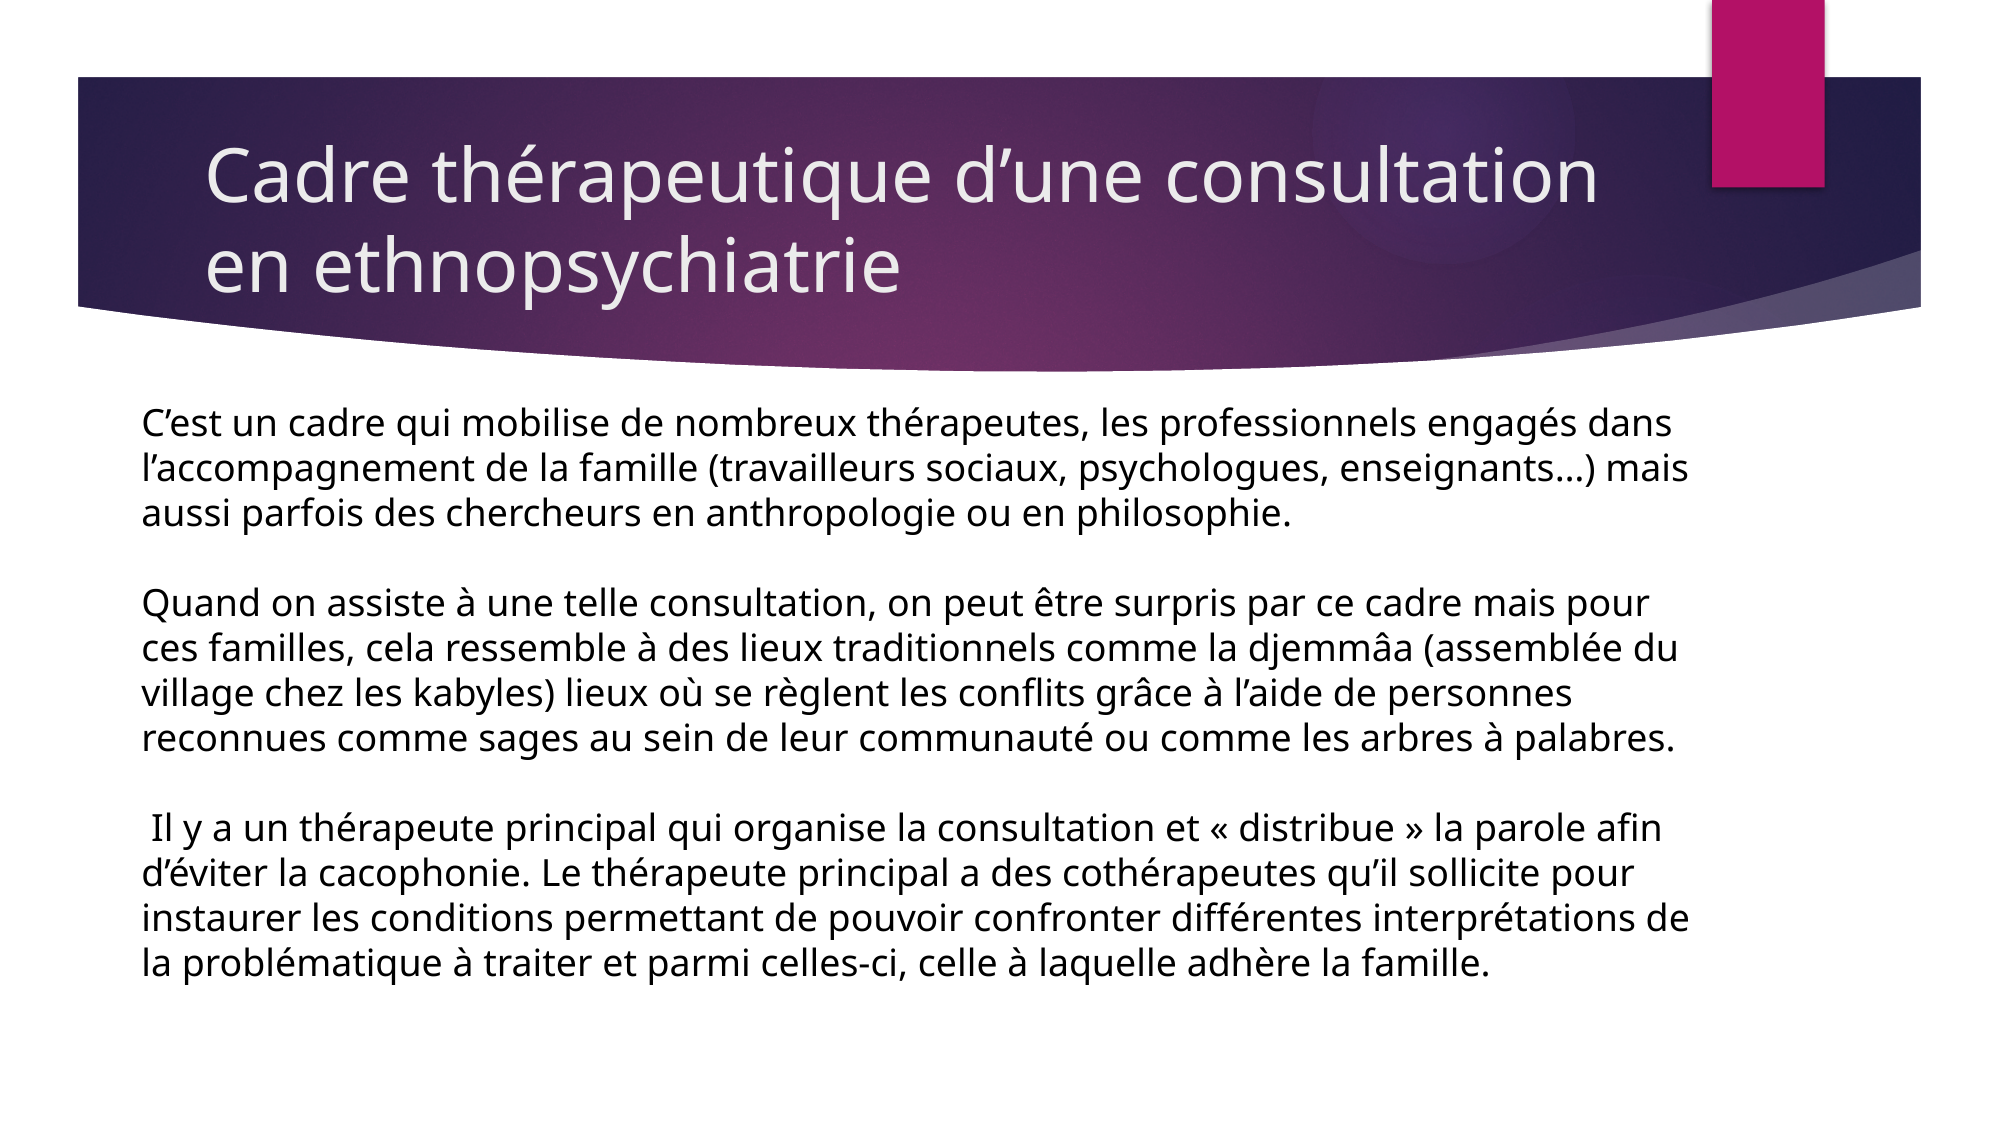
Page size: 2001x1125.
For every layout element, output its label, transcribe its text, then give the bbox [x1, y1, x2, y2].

title Cadre thérapeutique d’une consultation en ethnopsychiatrie [189, 159, 1627, 276]
text_box C’est un cadre qui mobilise de nombreux thérapeutes, les professionnels engagés dans l’accompagnement de la famille (travailleurs sociaux, psychologues, enseignants…) mais aussi parfois des chercheurs en anthropologie ou en philosophie. Quand on assiste à une telle consultation, on peut être surpris par ce cadre mais pour ces familles, cela ressemble à des lieux traditionnels comme la djemmâa (assemblée du village chez les kabyles) lieux où se règlent les conflits grâce à l’aide de personnes reconnues comme sages au sein de leur communauté ou comme les arbres à palabres. Il y a un thérapeute principal qui organise la consultation et « distribue » la parole afin d’éviter la cacophonie. Le thérapeute principal a des cothérapeutes qu’il sollicite pour instaurer les conditions permettant de pouvoir confronter différentes interprétations de la problématique à traiter et parmi celles-ci, celle à laquelle adhère la famille. [126, 391, 1732, 992]
